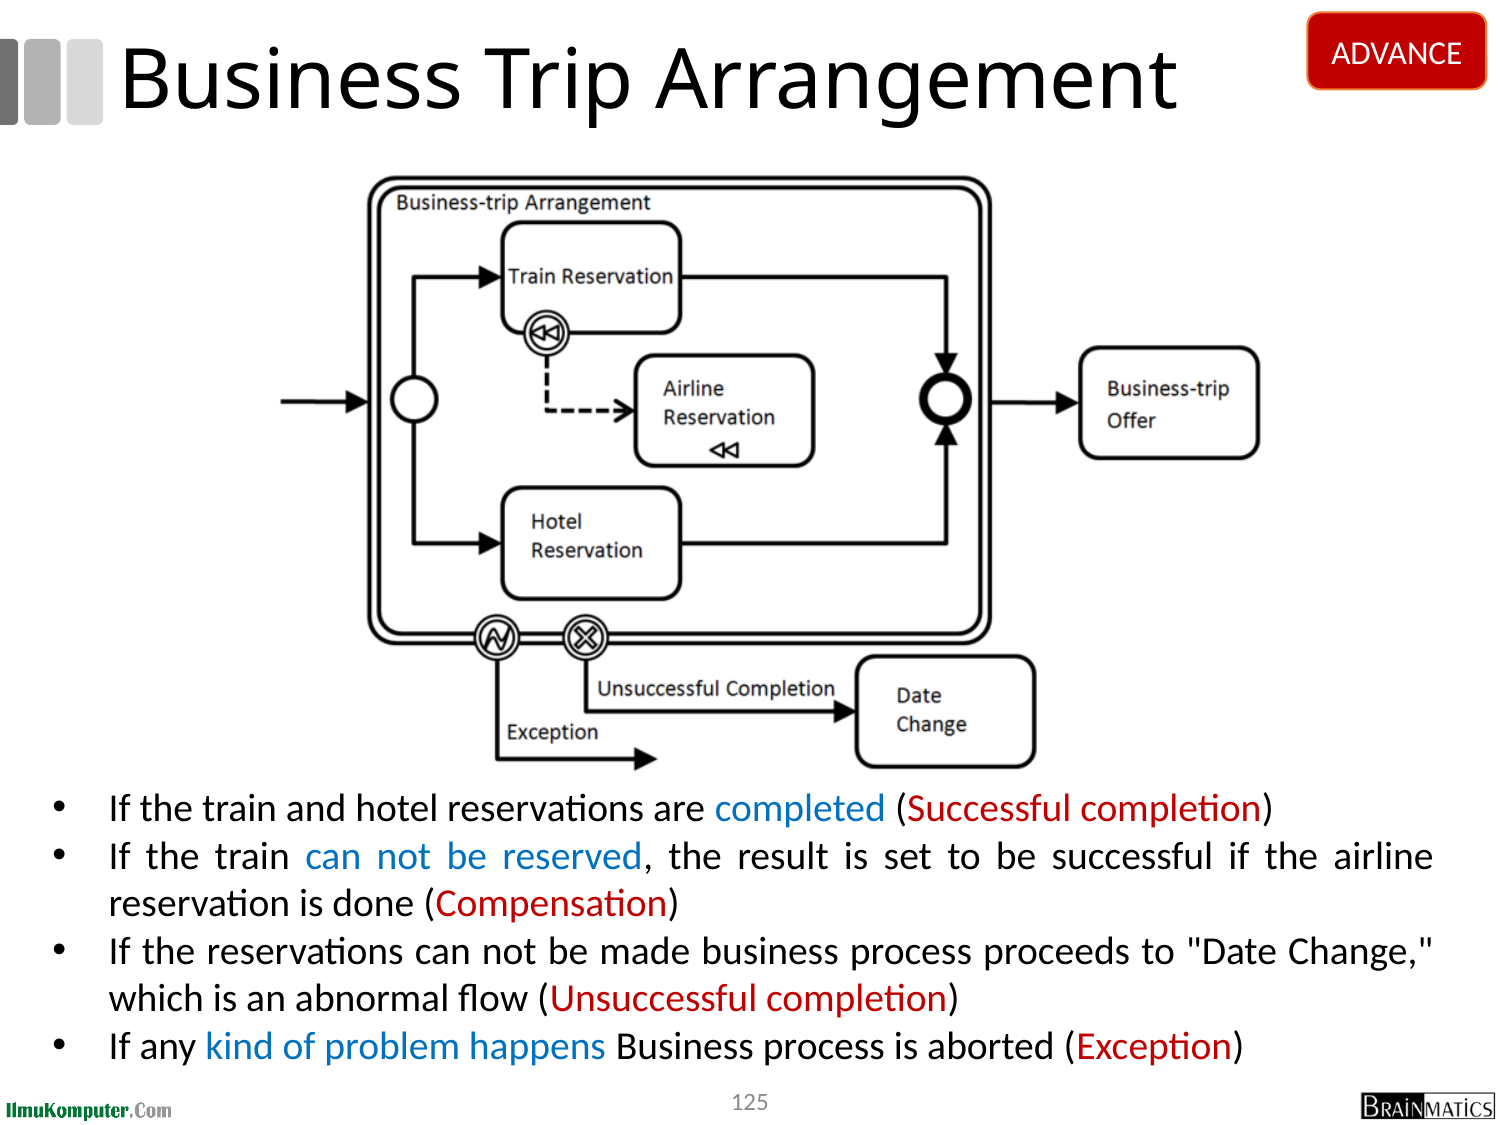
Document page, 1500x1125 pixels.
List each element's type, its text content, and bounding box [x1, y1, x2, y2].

title Business Trip Arrangement [103, 24, 1498, 138]
slide_number 125 [581, 1075, 919, 1125]
picture [1358, 1089, 1498, 1123]
text_box ADVANCE [1306, 11, 1488, 91]
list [269, 168, 1268, 775]
picture [4, 1095, 173, 1125]
text_box If the train and hotel reservations are completed (Successful completion) If the train can not be reserved, the result is set to be successful if the airline reservation is done (Compensation) If the reservations can not be made business process proceeds to "Date Change," which is an abnormal flow (Unsuccessful completion) If any kind of problem happens Business process is aborted (Exception) [37, 774, 1450, 1075]
